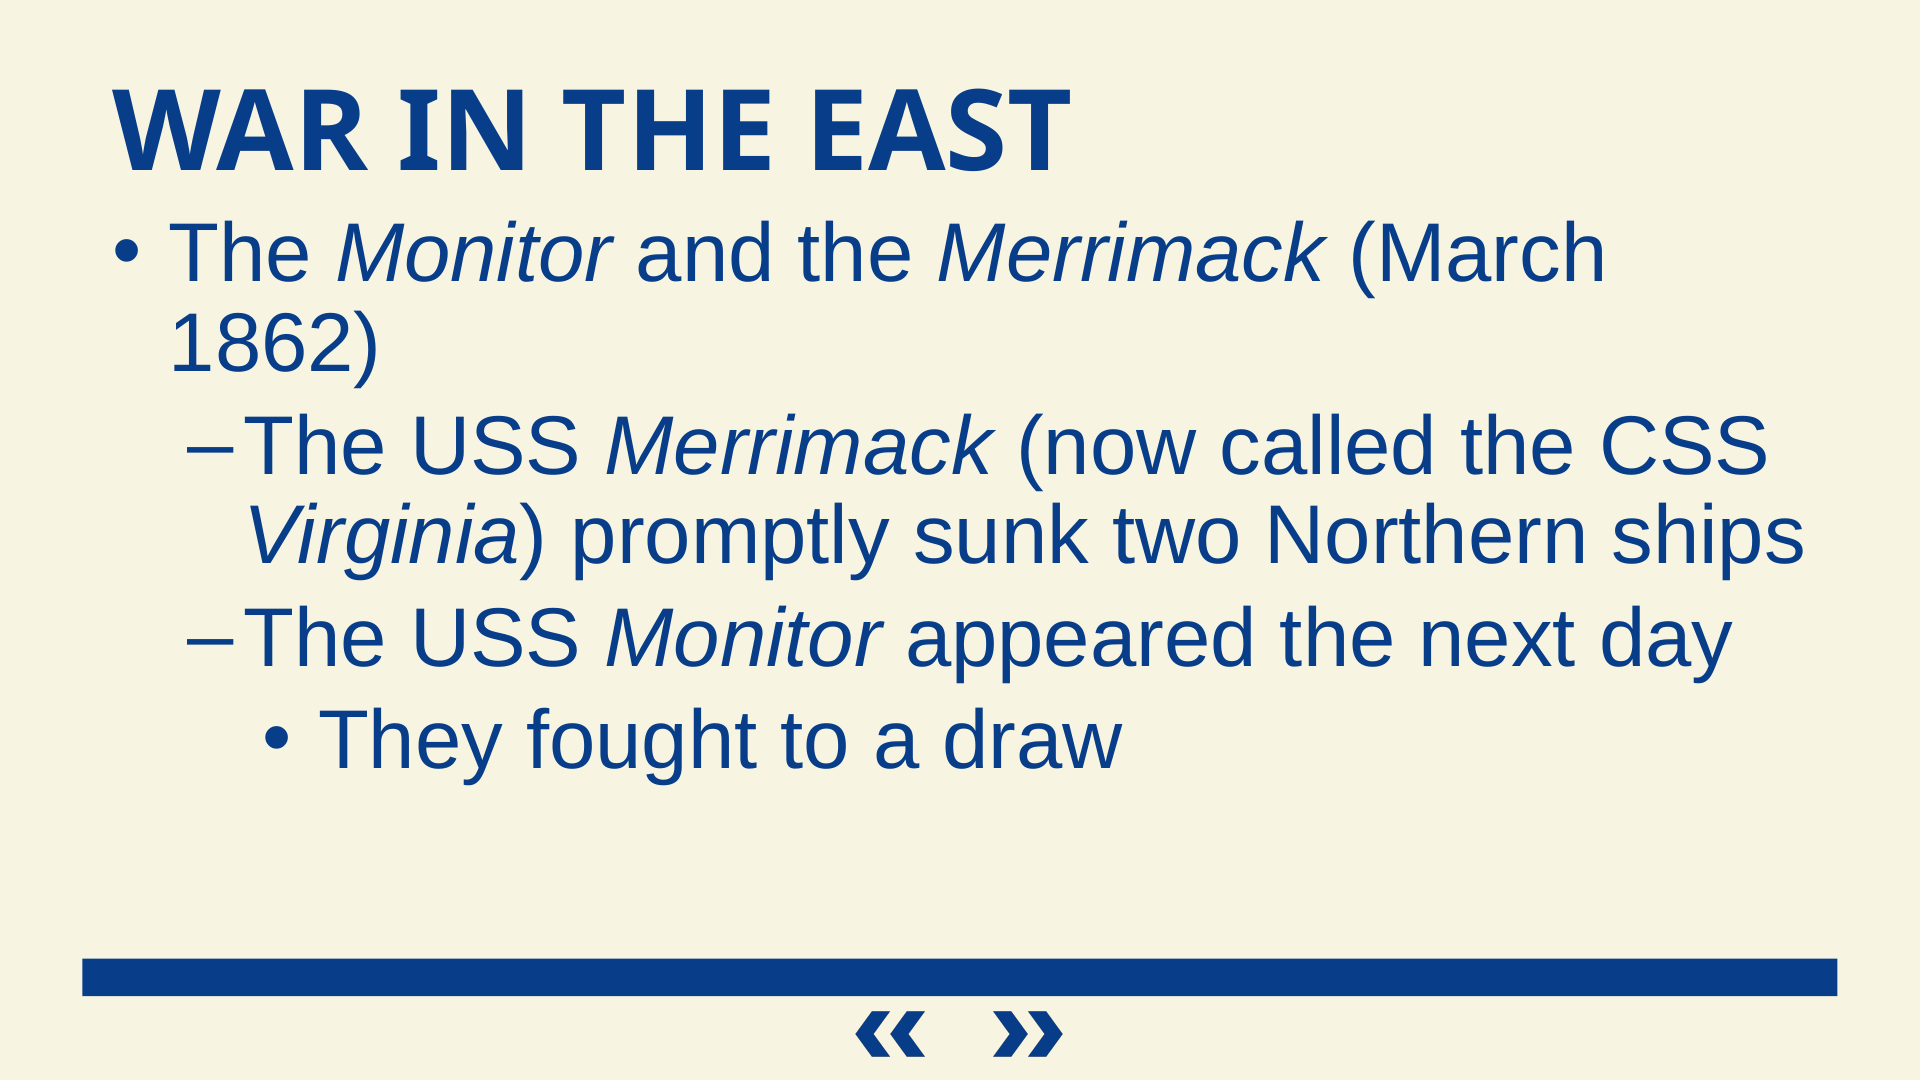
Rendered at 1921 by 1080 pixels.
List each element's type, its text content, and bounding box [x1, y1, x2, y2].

picture [845, 997, 940, 1072]
list The Monitor and the Merrimack (March 1862) The USS Merrimack (now called the CSS Virginia) promptly sunk two Northern ships The USS Monitor appeared the next day They fought to a draw [97, 202, 1823, 978]
picture [978, 997, 1073, 1072]
list War in the East [97, 54, 1823, 202]
